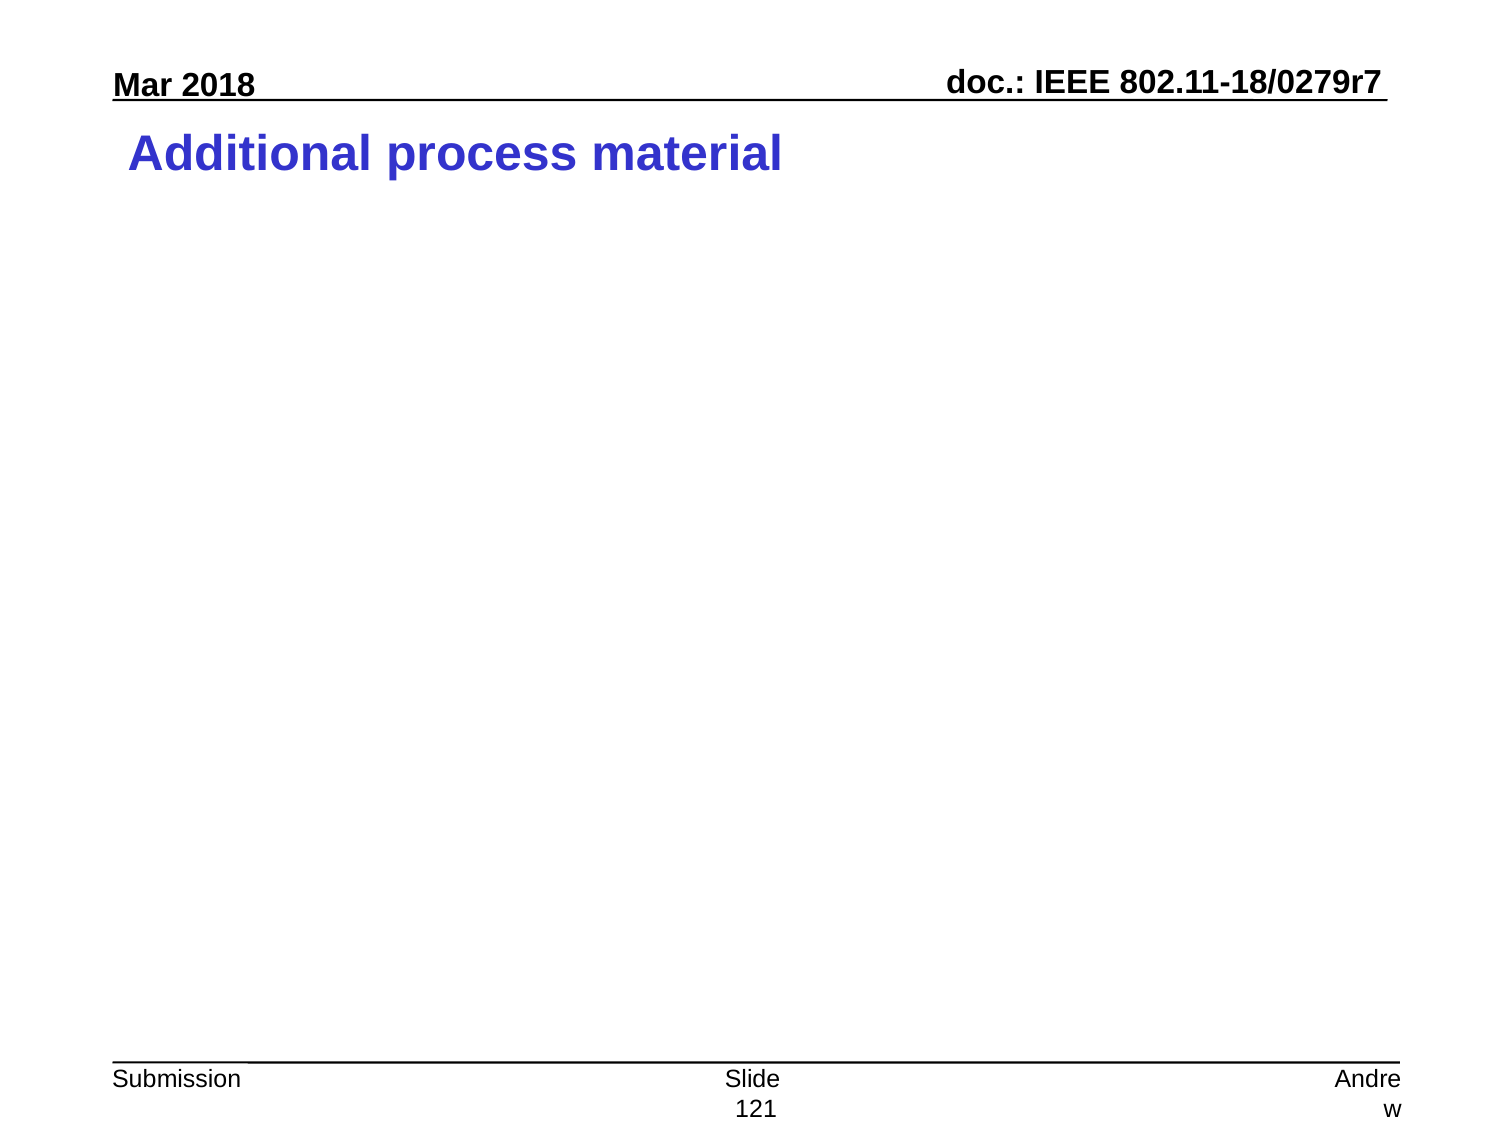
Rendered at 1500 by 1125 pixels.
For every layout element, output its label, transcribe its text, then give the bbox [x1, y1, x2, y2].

slide_number Slide 121 [709, 1061, 803, 1093]
footer Andrew Myles, Cisco [1320, 1061, 1402, 1093]
title Additional process material [112, 112, 1388, 288]
